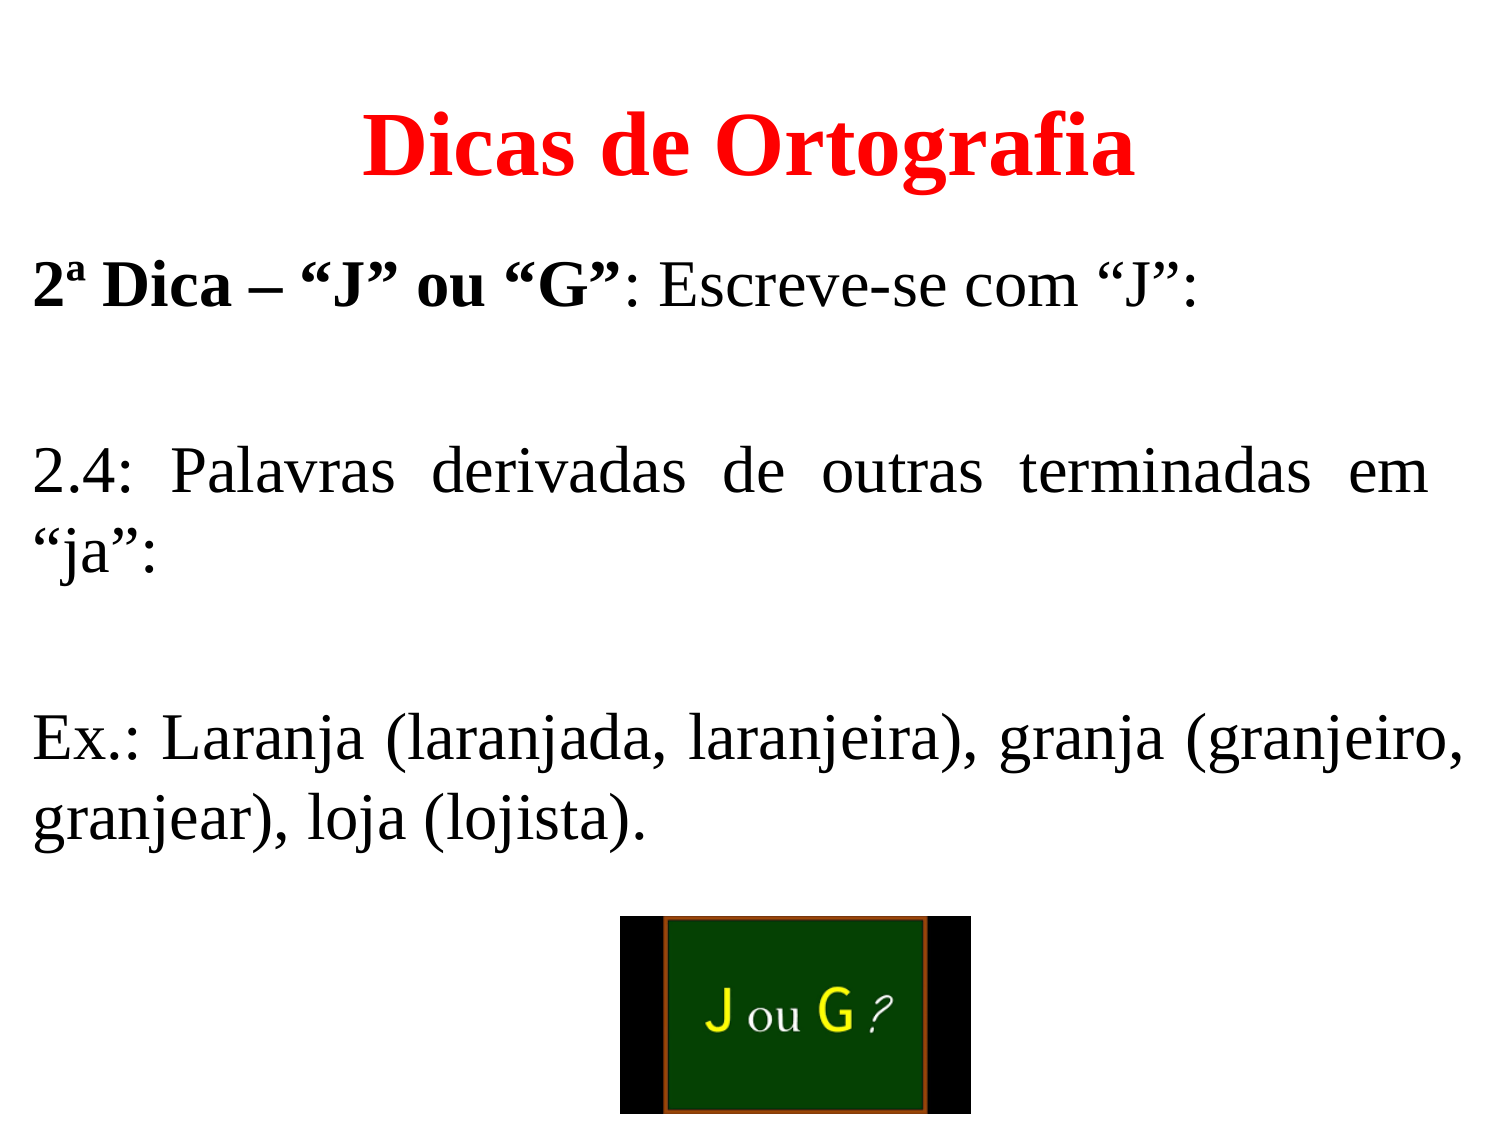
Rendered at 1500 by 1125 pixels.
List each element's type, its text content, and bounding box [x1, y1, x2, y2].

title Dicas de Ortografia [75, 45, 1425, 231]
list 2ª Dica – “J” ou “G”: Escreve-se com “J”: 2.4: Palavras derivadas de outras terminadas em “ja”: Ex.: Laranja (laranjada, laranjeira), granja (granjeiro, granjear), loja (lojista). [17, 231, 1483, 1099]
picture [619, 916, 971, 1114]
